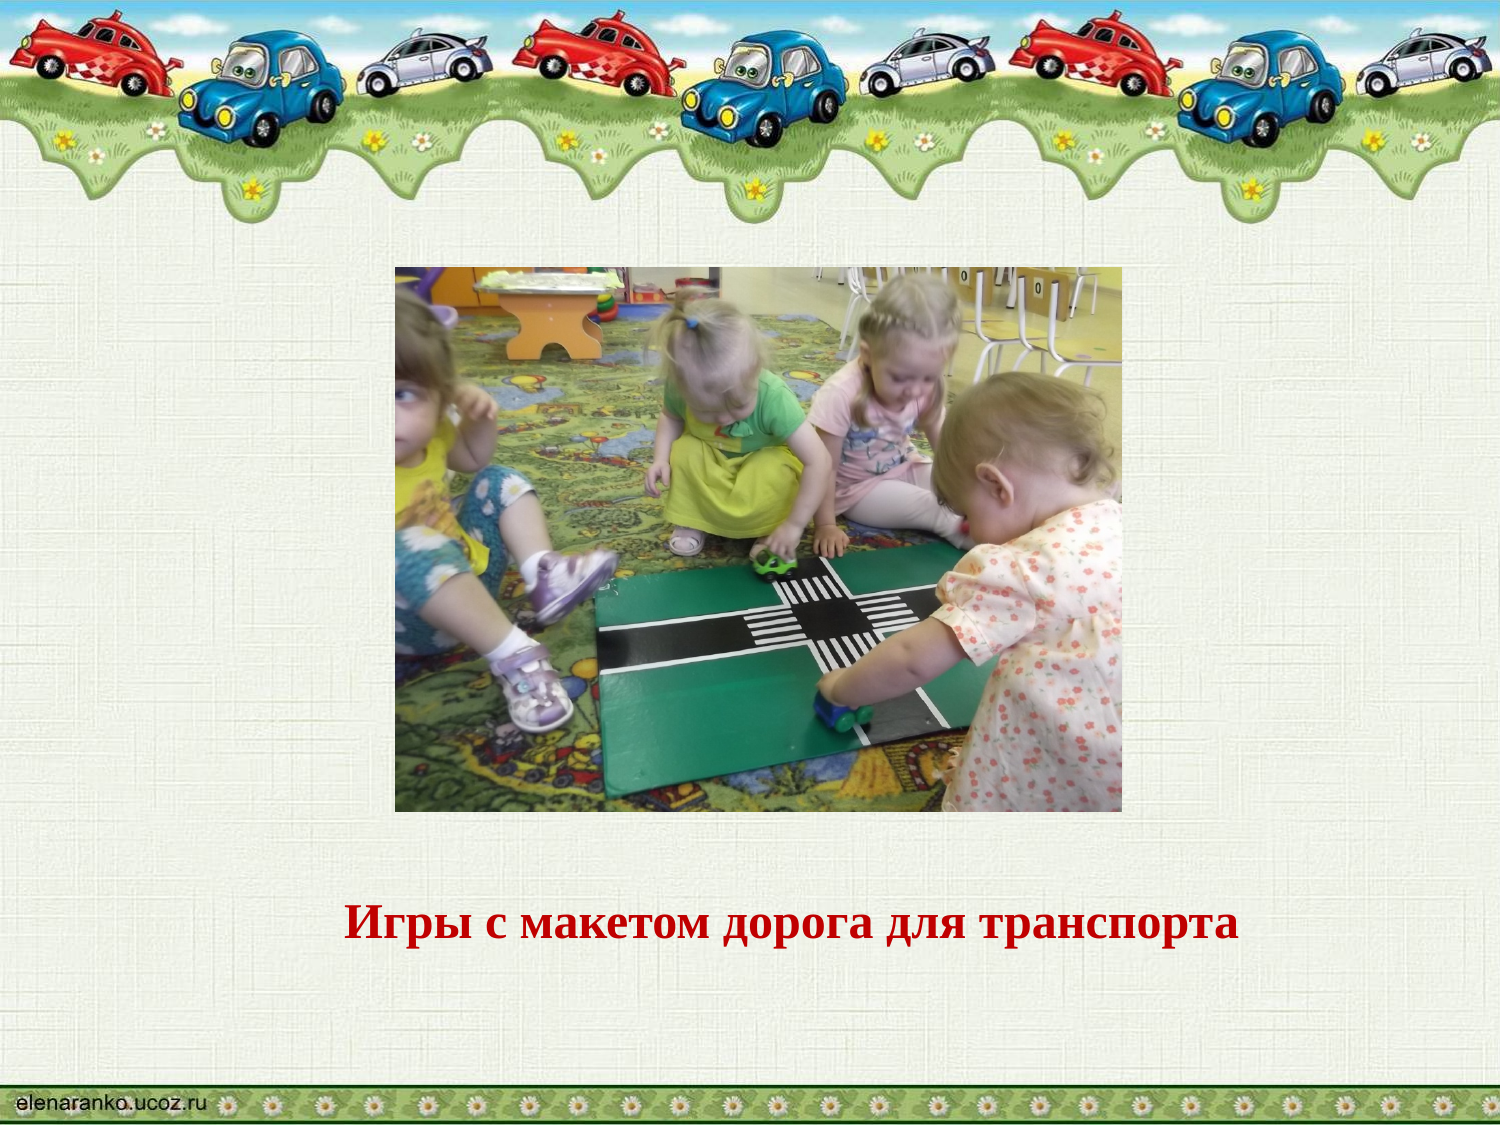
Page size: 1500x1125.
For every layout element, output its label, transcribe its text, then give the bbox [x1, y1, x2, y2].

text_box Игры с макетом дорога для транспорта [329, 881, 1255, 957]
picture [0, 0, 1500, 1125]
